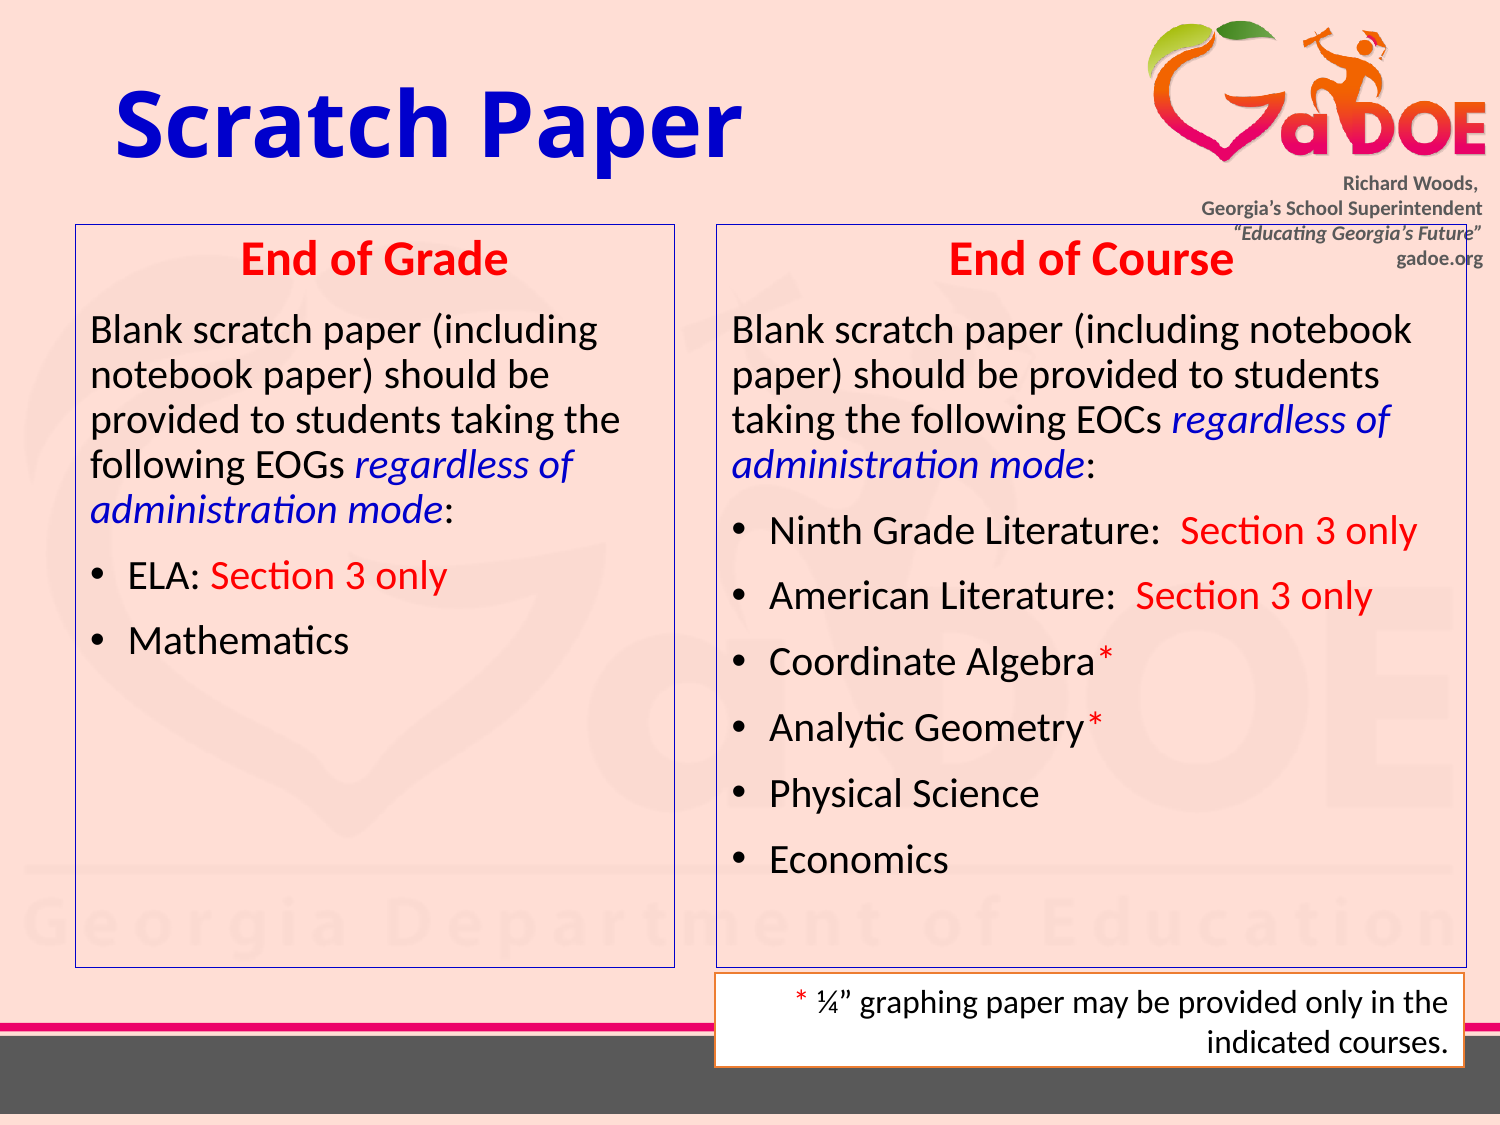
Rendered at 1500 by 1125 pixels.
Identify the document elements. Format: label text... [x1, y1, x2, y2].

list End of Course Blank scratch paper (including notebook paper) should be provided to students taking the following EOCs regardless of administration mode: Ninth Grade Literature: Section 3 only American Literature: Section 3 only Coordinate Algebra* Analytic Geometry* Physical Science Economics [716, 224, 1467, 968]
title Scratch Paper [99, 19, 1136, 237]
text_box * ¼” graphing paper may be provided only in the indicated courses. [714, 972, 1465, 1068]
picture [19, 235, 1473, 980]
picture [1135, 8, 1499, 164]
list End of Grade Blank scratch paper (including notebook paper) should be provided to students taking the following EOGs regardless of administration mode: ELA: Section 3 only Mathematics [75, 224, 675, 968]
picture [1467, 235, 1473, 256]
